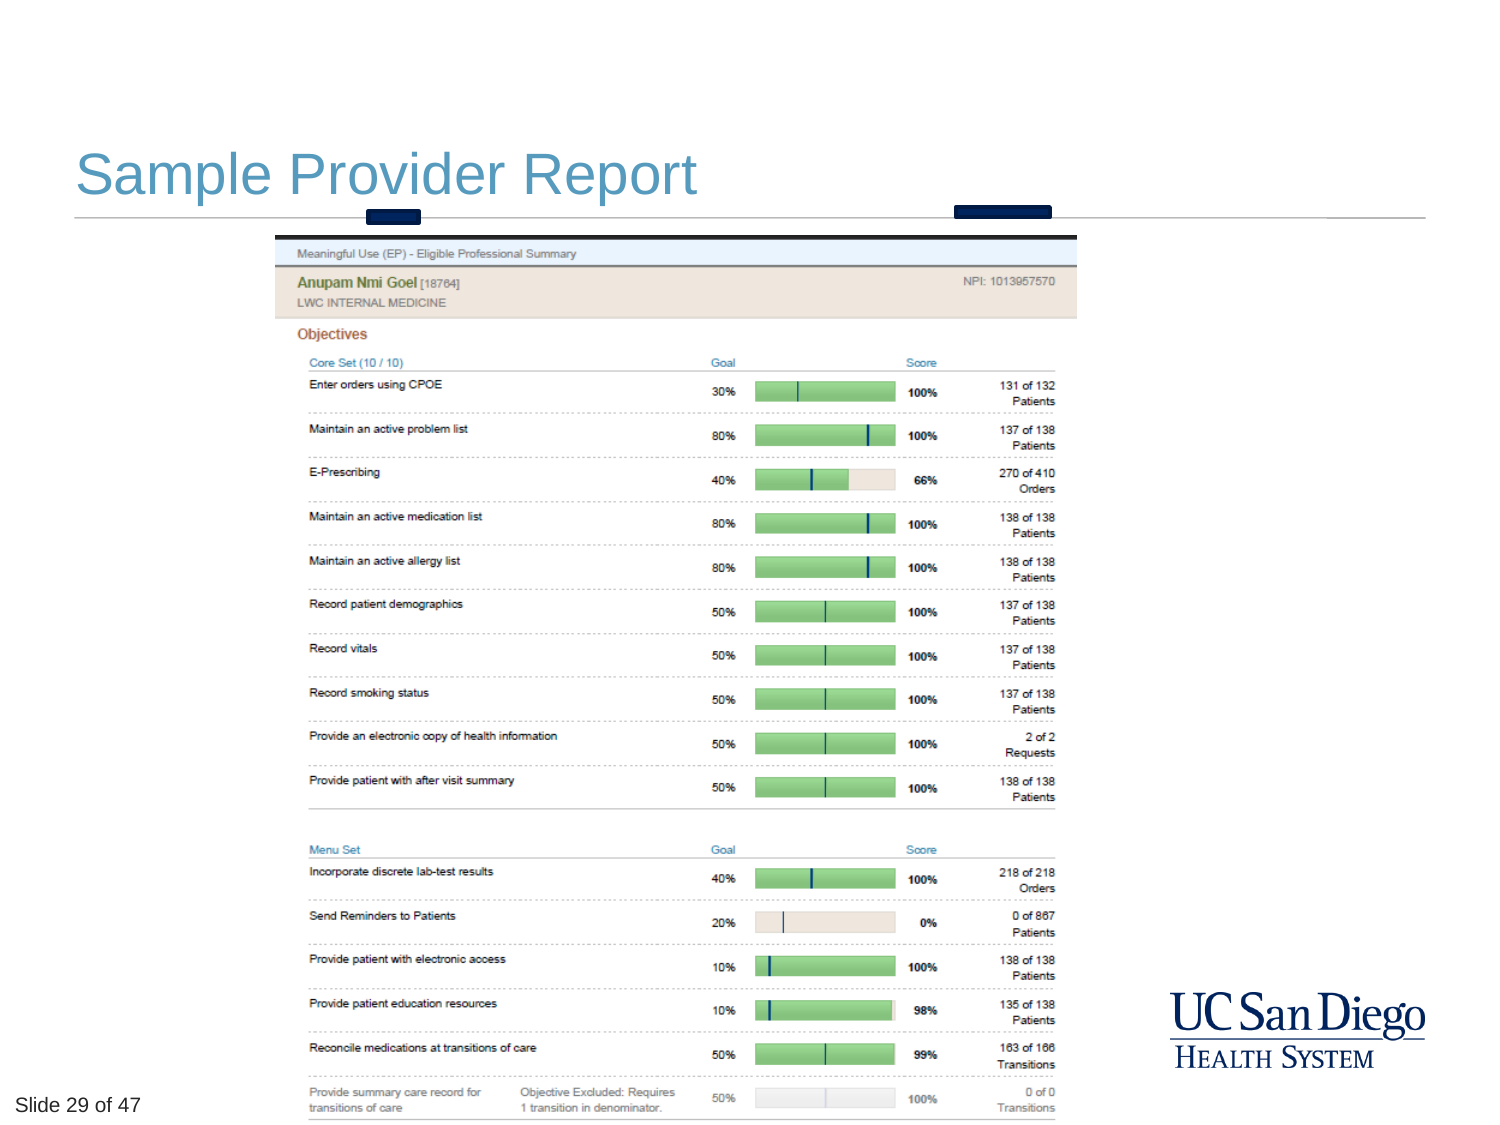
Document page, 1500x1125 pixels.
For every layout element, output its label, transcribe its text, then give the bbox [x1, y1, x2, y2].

text_box [366, 209, 421, 225]
text_box Slide 31 of 51 [0, 1079, 269, 1125]
text_box Slide 29 of 47 [0, 1084, 238, 1125]
title Sample Provider Report [75, 48, 1426, 206]
picture [274, 234, 1077, 1125]
text_box [954, 205, 1052, 219]
picture [1170, 992, 1425, 1068]
